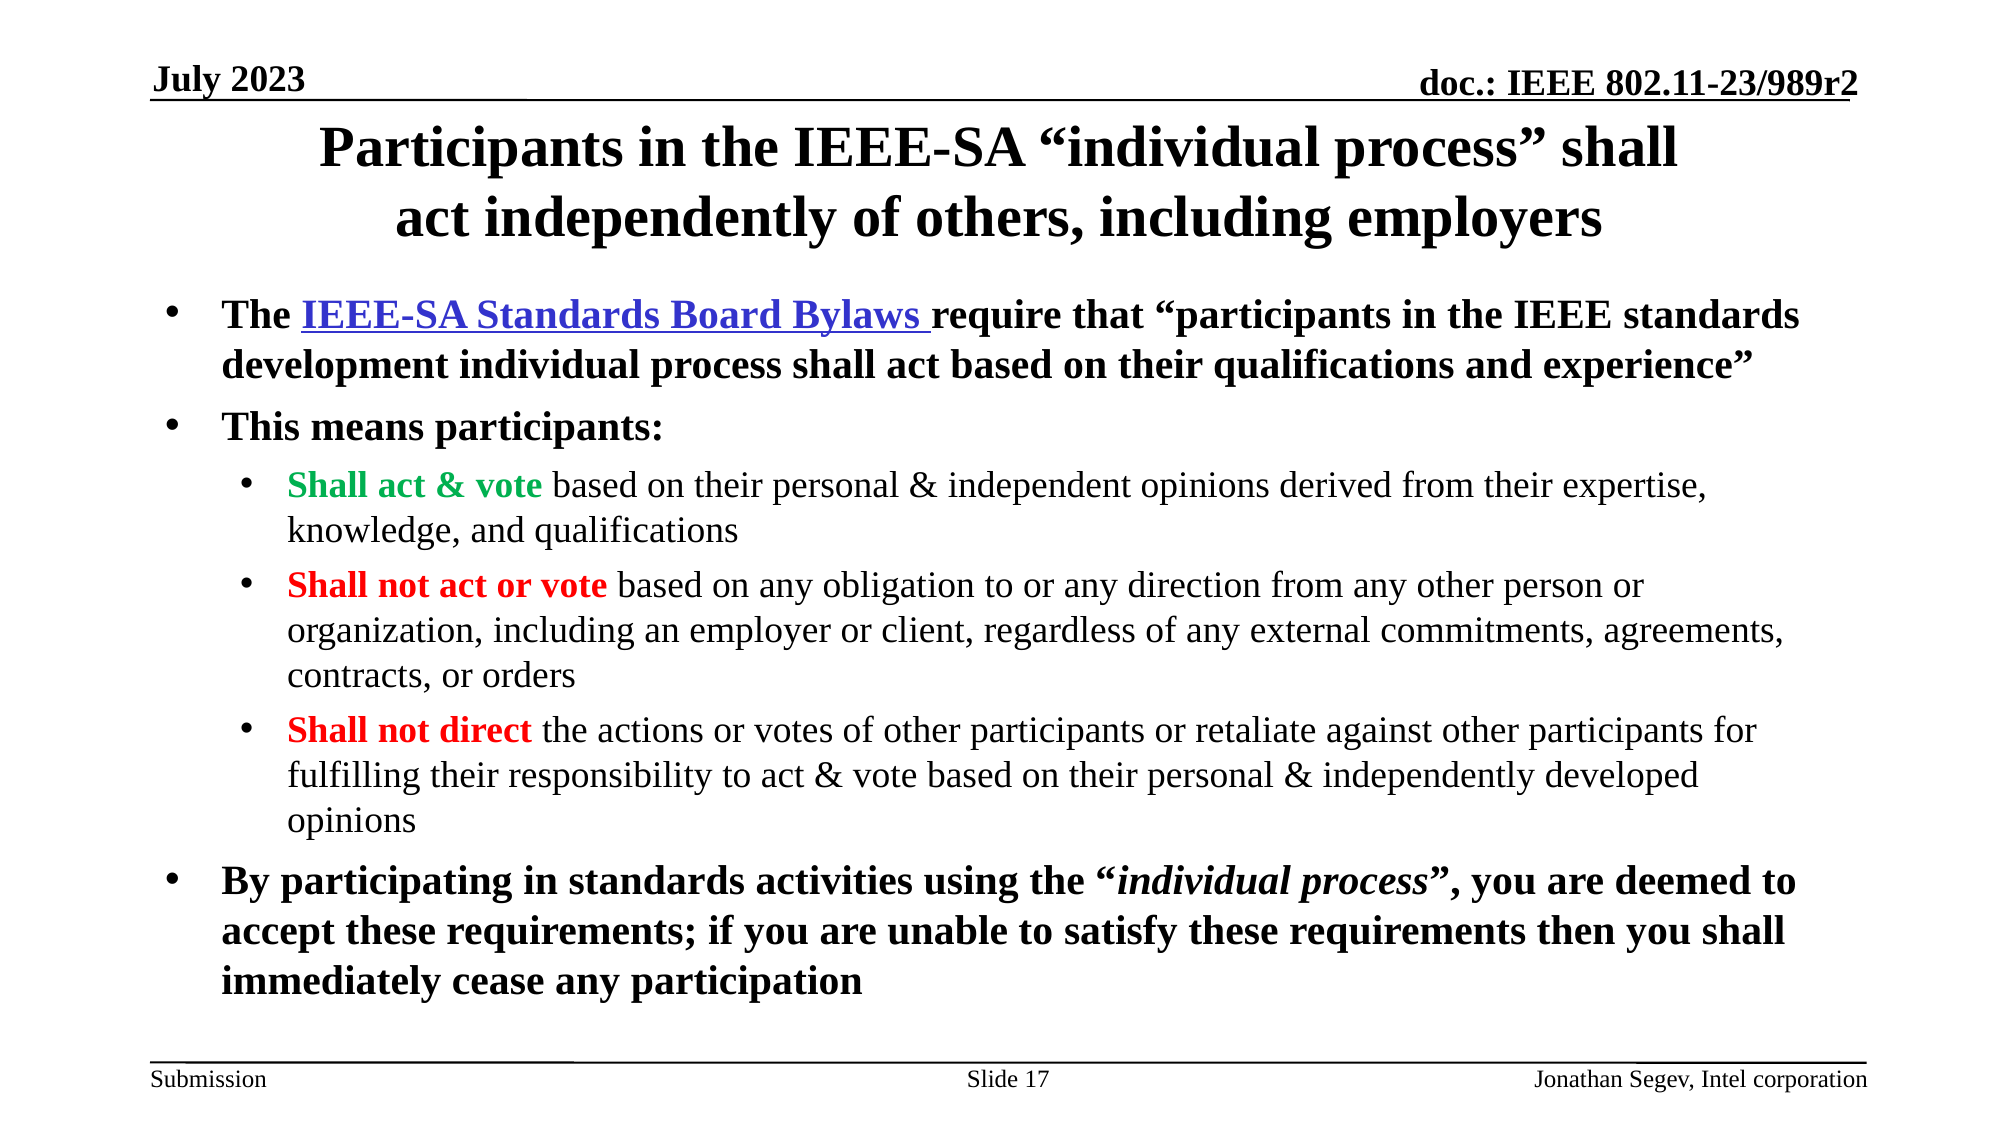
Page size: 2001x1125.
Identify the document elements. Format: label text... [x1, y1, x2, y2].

title Participants in the IEEE-SA “individual process” shall act independently of others, including employers [149, 112, 1850, 244]
list The IEEE-SA Standards Board Bylaws require that “participants in the IEEE standards development individual process shall act based on their qualifications and experience” This means participants: Shall act & vote based on their personal & independent opinions derived from their expertise, knowledge, and qualifications Shall not act or vote based on any obligation to or any direction from any other person or organization, including an employer or client, regardless of any external commitments, agreements, contracts, or orders Shall not direct the actions or votes of other participants or retaliate against other participants for fulfilling their responsibility to act & vote based on their personal & independently developed opinions By participating in standards activities using the “individual process”, you are deemed to accept these requirements; if you are unable to satisfy these requirements then you shall immediately cease any participation [149, 278, 1850, 1000]
footer Jonathan Segev, Intel corporation [1171, 1061, 1869, 1093]
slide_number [152, 54, 563, 100]
slide_number Slide 17 [950, 1061, 1067, 1123]
